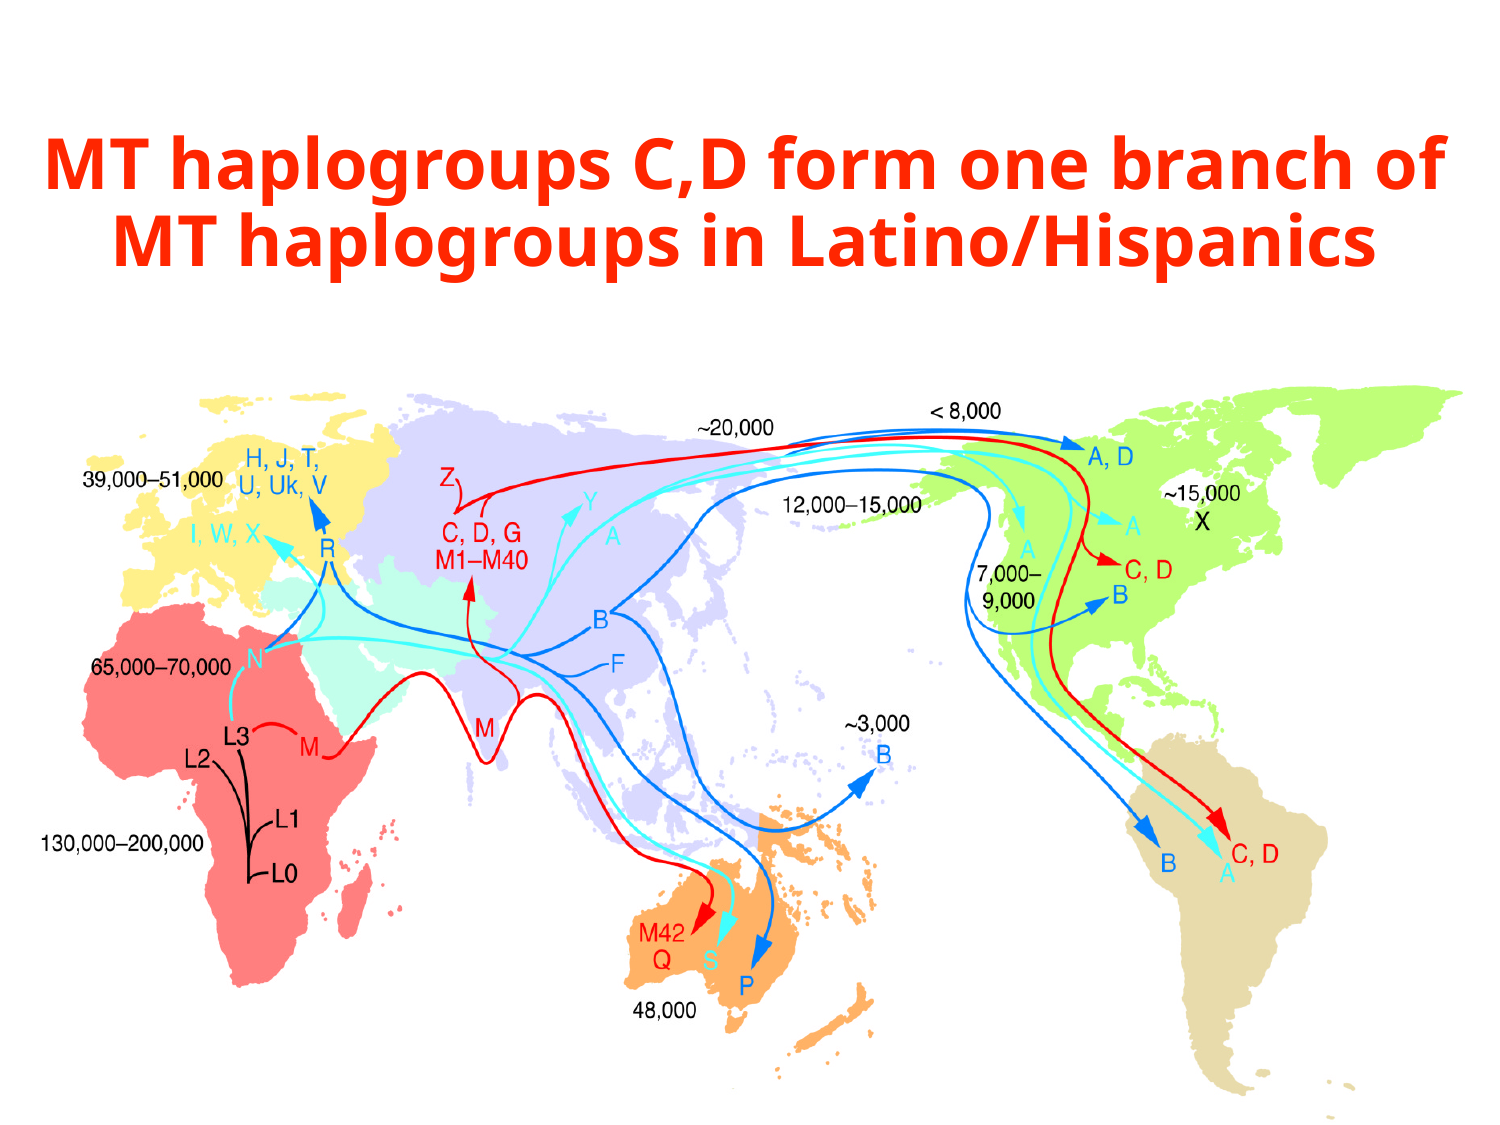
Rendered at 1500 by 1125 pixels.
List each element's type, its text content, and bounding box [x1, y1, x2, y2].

picture [0, 379, 1500, 1125]
title MT haplogroups C,D form one branch of MT haplogroups in Latino/Hispanics [19, 96, 1472, 315]
